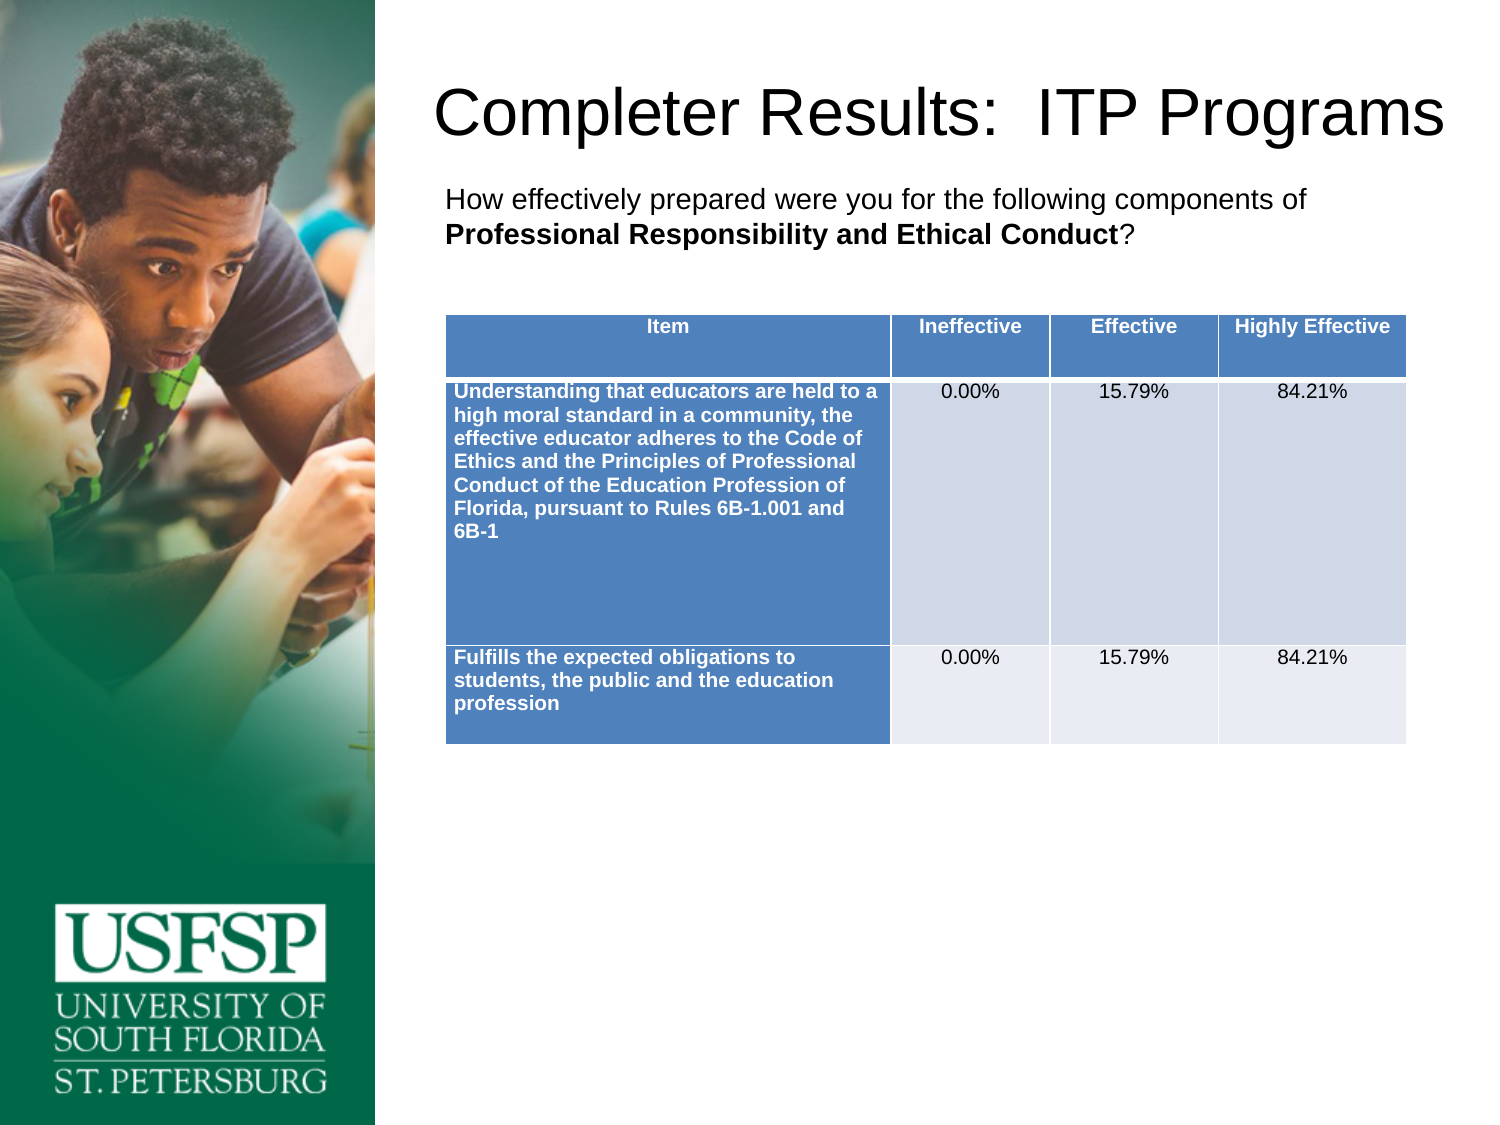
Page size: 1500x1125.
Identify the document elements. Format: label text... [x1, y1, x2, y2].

table_header Effective [1051, 315, 1218, 377]
table_cell Understanding that educators are held to a high moral standard in a community, the effective educator adheres to the Code of Ethics and the Principles of Professional Conduct of the Education Profession of Florida, pursuant to Rules 6B-1.001 and 6B-1 [446, 383, 890, 645]
table_cell 84.21% [1219, 646, 1406, 744]
table_cell 0.00% [892, 383, 1049, 645]
table_cell 0.00% [892, 646, 1049, 744]
table_cell 84.21% [1219, 383, 1406, 645]
table_header Ineffective [892, 315, 1049, 377]
picture [0, 0, 376, 1125]
table_header Item [446, 315, 890, 377]
table_header Highly Effective [1219, 315, 1406, 377]
table_cell 15.79% [1051, 646, 1218, 744]
text_box How effectively prepared were you for the following components of Professional Responsibility and Ethical Conduct? [430, 173, 1430, 258]
table_cell Fulfills the expected obligations to students, the public and the education profession [446, 646, 890, 744]
text_box Completer Results: ITP Programs [418, 61, 1463, 157]
table_cell 15.79% [1051, 383, 1218, 645]
